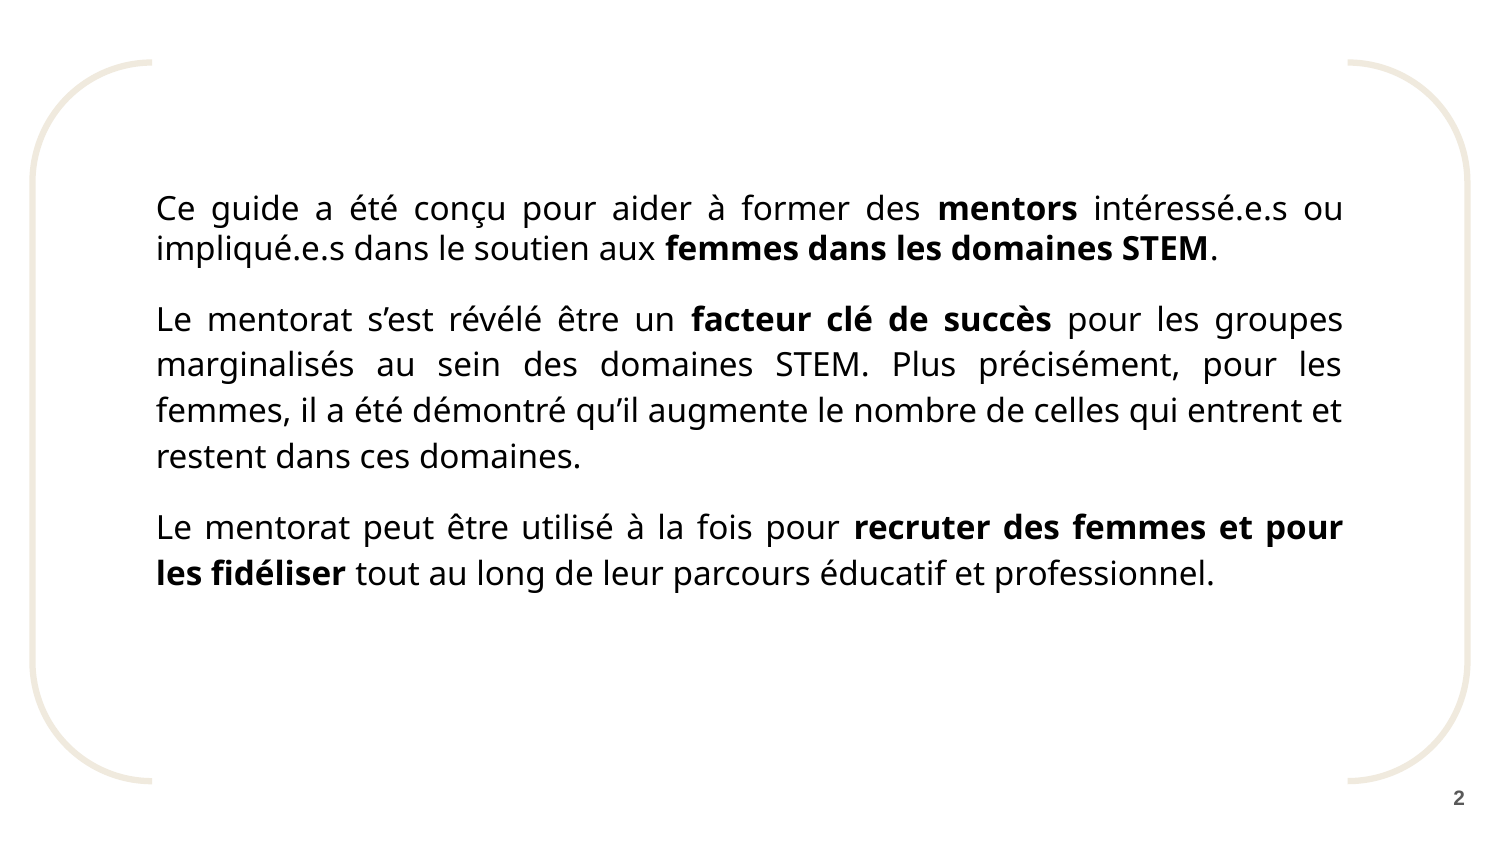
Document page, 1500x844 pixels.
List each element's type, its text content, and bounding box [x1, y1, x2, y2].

text_box [32, 62, 1468, 782]
title Ce guide a été conçu pour aider à former des mentors intéressé.e.s ou impliqué.e.s dans le soutien aux femmes dans les domaines STEM. Le mentorat s’est révélé être un facteur clé de succès pour les groupes marginalisés au sein des domaines STEM. Plus précisément, pour les femmes, il a été démontré qu’il augmente le nombre de celles qui entrent et restent dans ces domaines. Le mentorat peut être utilisé à la fois pour recruter des femmes et pour les fidéliser tout au long de leur parcours éducatif et professionnel. [140, 225, 1360, 618]
slide_number ‹#› [1389, 764, 1480, 830]
